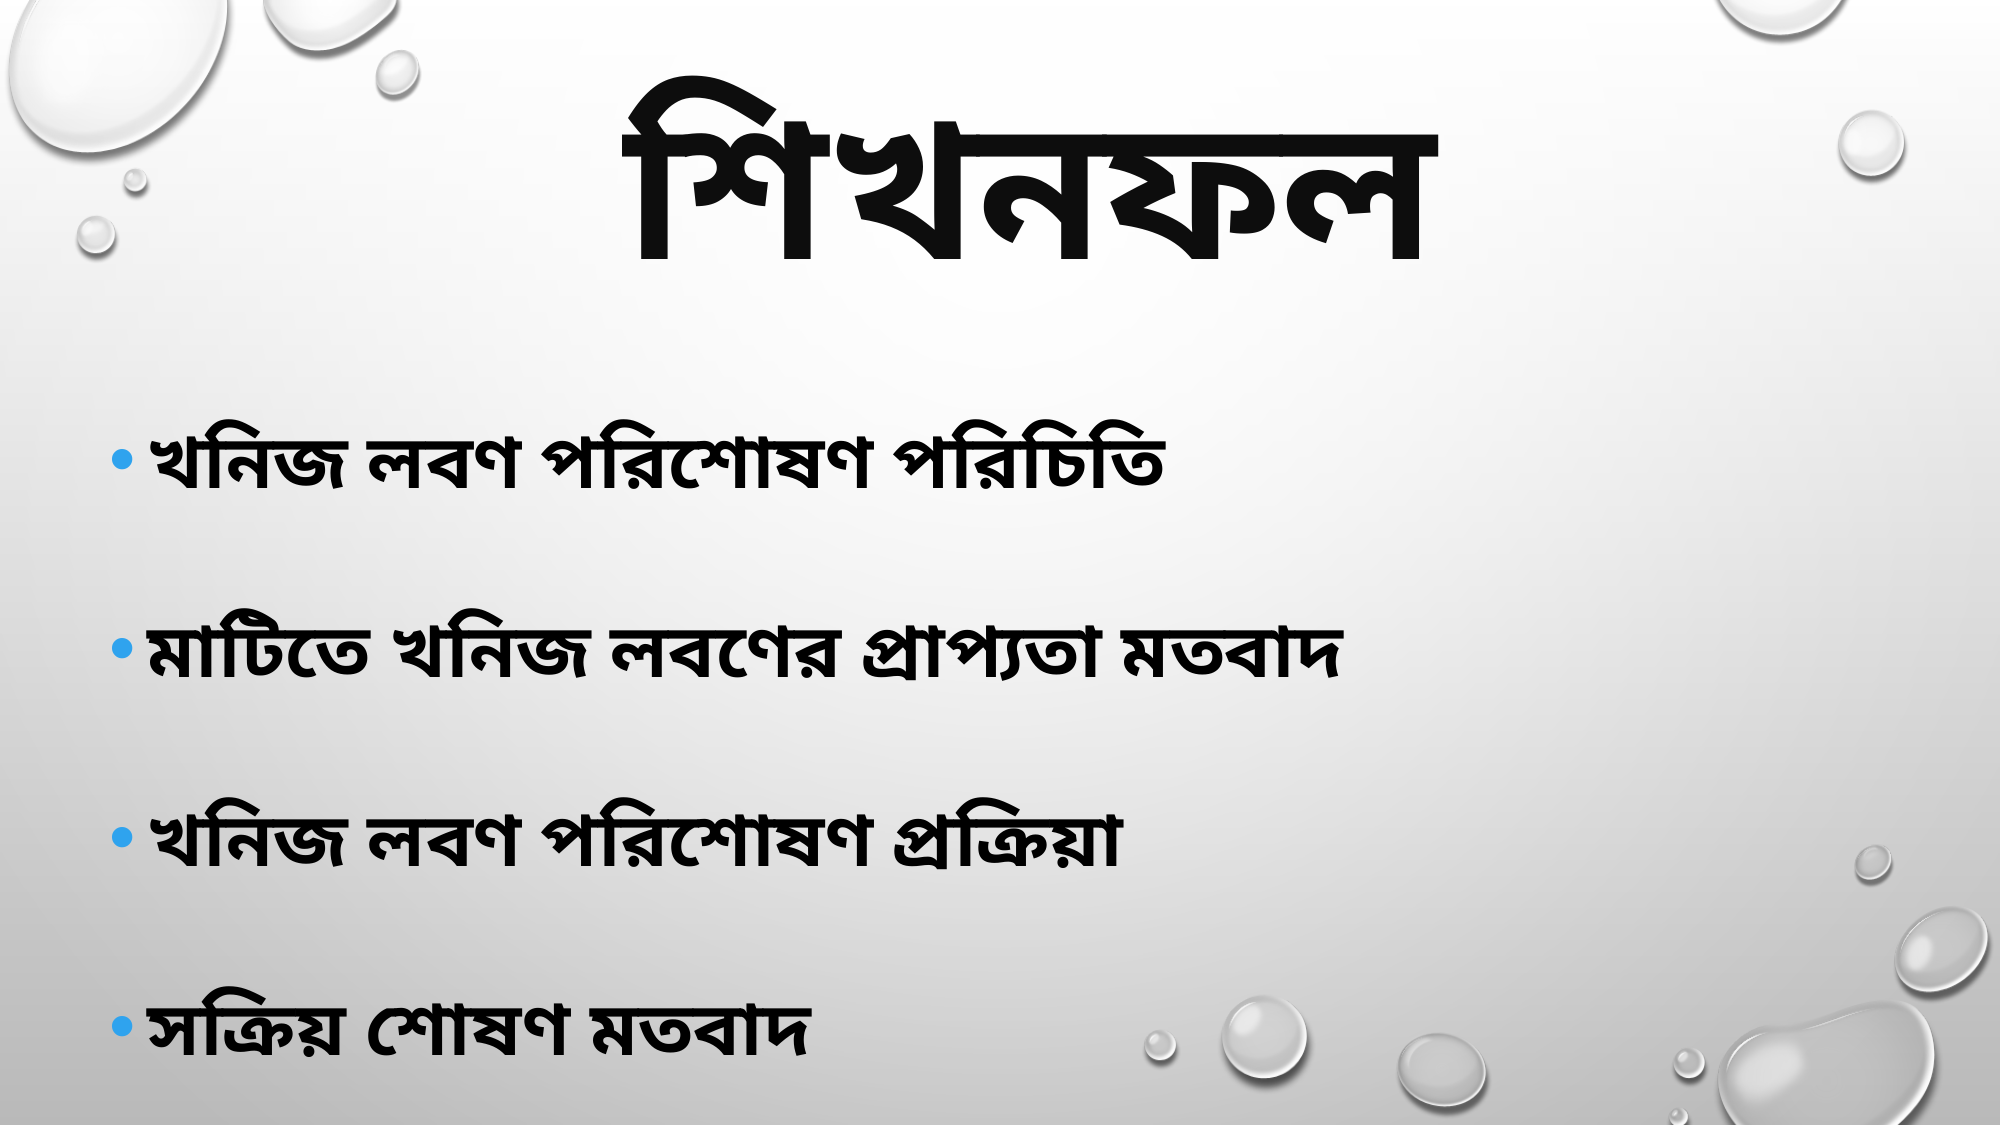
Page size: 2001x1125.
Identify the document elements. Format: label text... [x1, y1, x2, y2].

title শিখনফল [149, 42, 1851, 322]
picture [0, 0, 2000, 1125]
list খনিজ লবণ পরিশোষণ পরিচিতি মাটিতে খনিজ লবণের প্রাপ্যতা মতবাদ খনিজ লবণ পরিশোষণ প্রক্রিয়া সক্রিয় শোষণ মতবাদ নিস্ক্রিয় শোষণ মতবাদ [94, 388, 1921, 1102]
